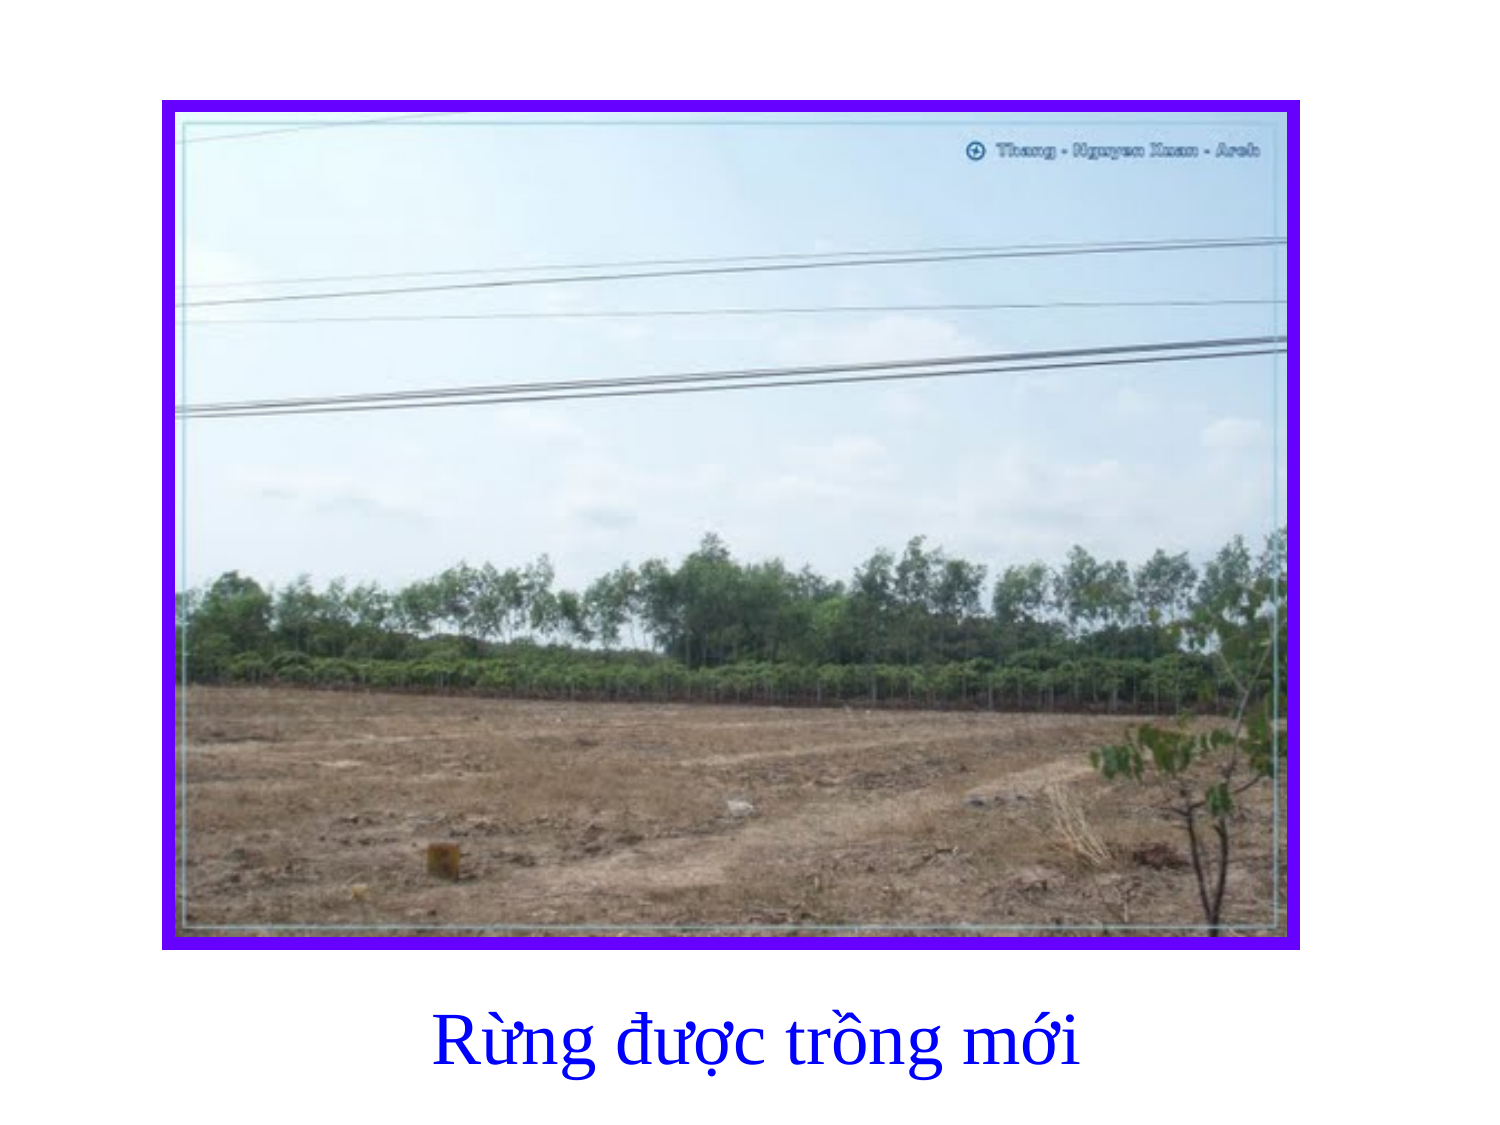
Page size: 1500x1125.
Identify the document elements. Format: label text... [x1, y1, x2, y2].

text_box Rừng được trồng mới [99, 982, 1395, 1087]
picture [174, 112, 1288, 938]
